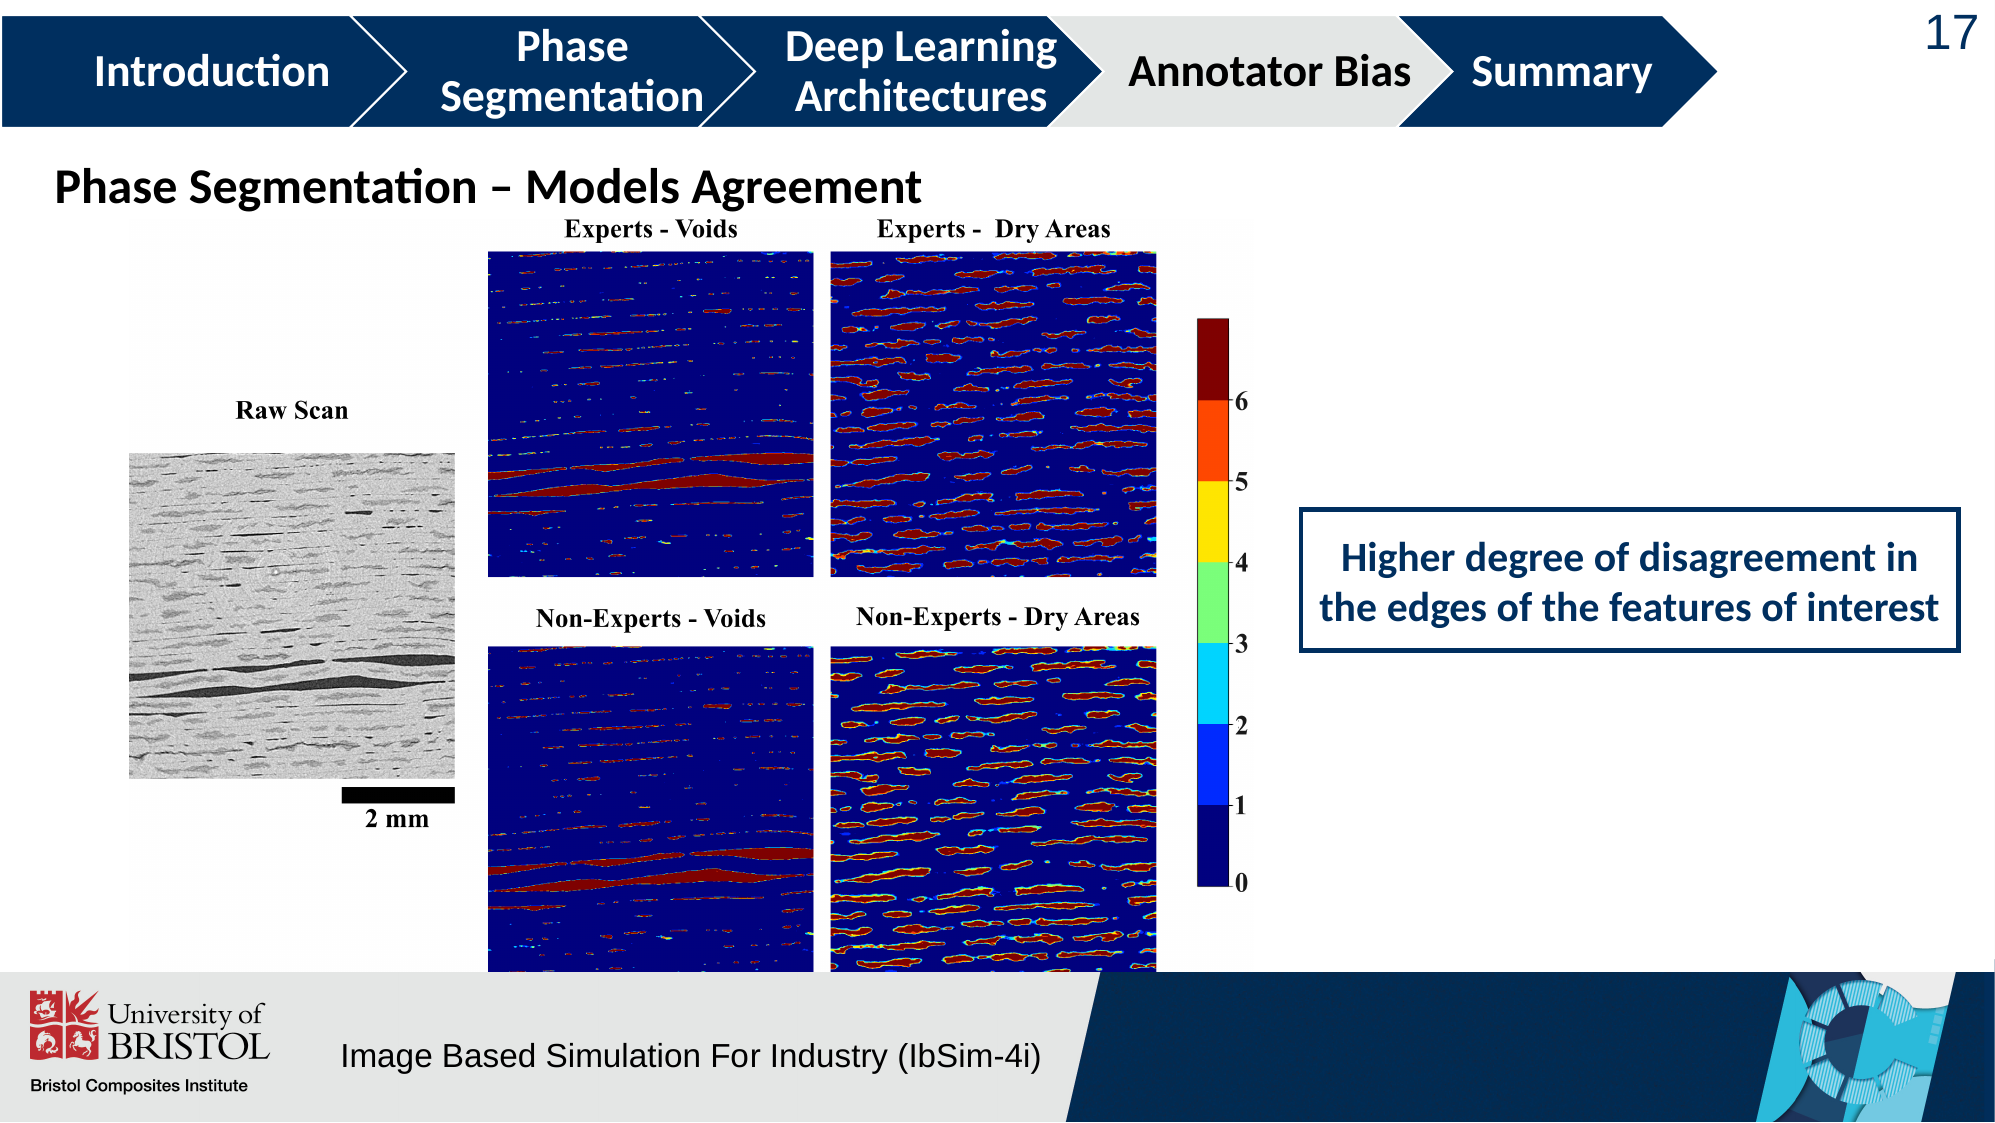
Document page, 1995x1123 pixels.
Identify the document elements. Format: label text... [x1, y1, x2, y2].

text_box Phase Segmentation – Models Agreement [39, 191, 1280, 219]
picture [0, 219, 1995, 1122]
slide_number Image Based Simulation For Industry (IbSim-4i) [325, 1003, 1058, 1106]
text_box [0, 0, 1721, 191]
slide_number 17 [1838, 0, 1995, 59]
text_box Higher degree of disagreement in the edges of the features of interest [1300, 509, 1960, 652]
